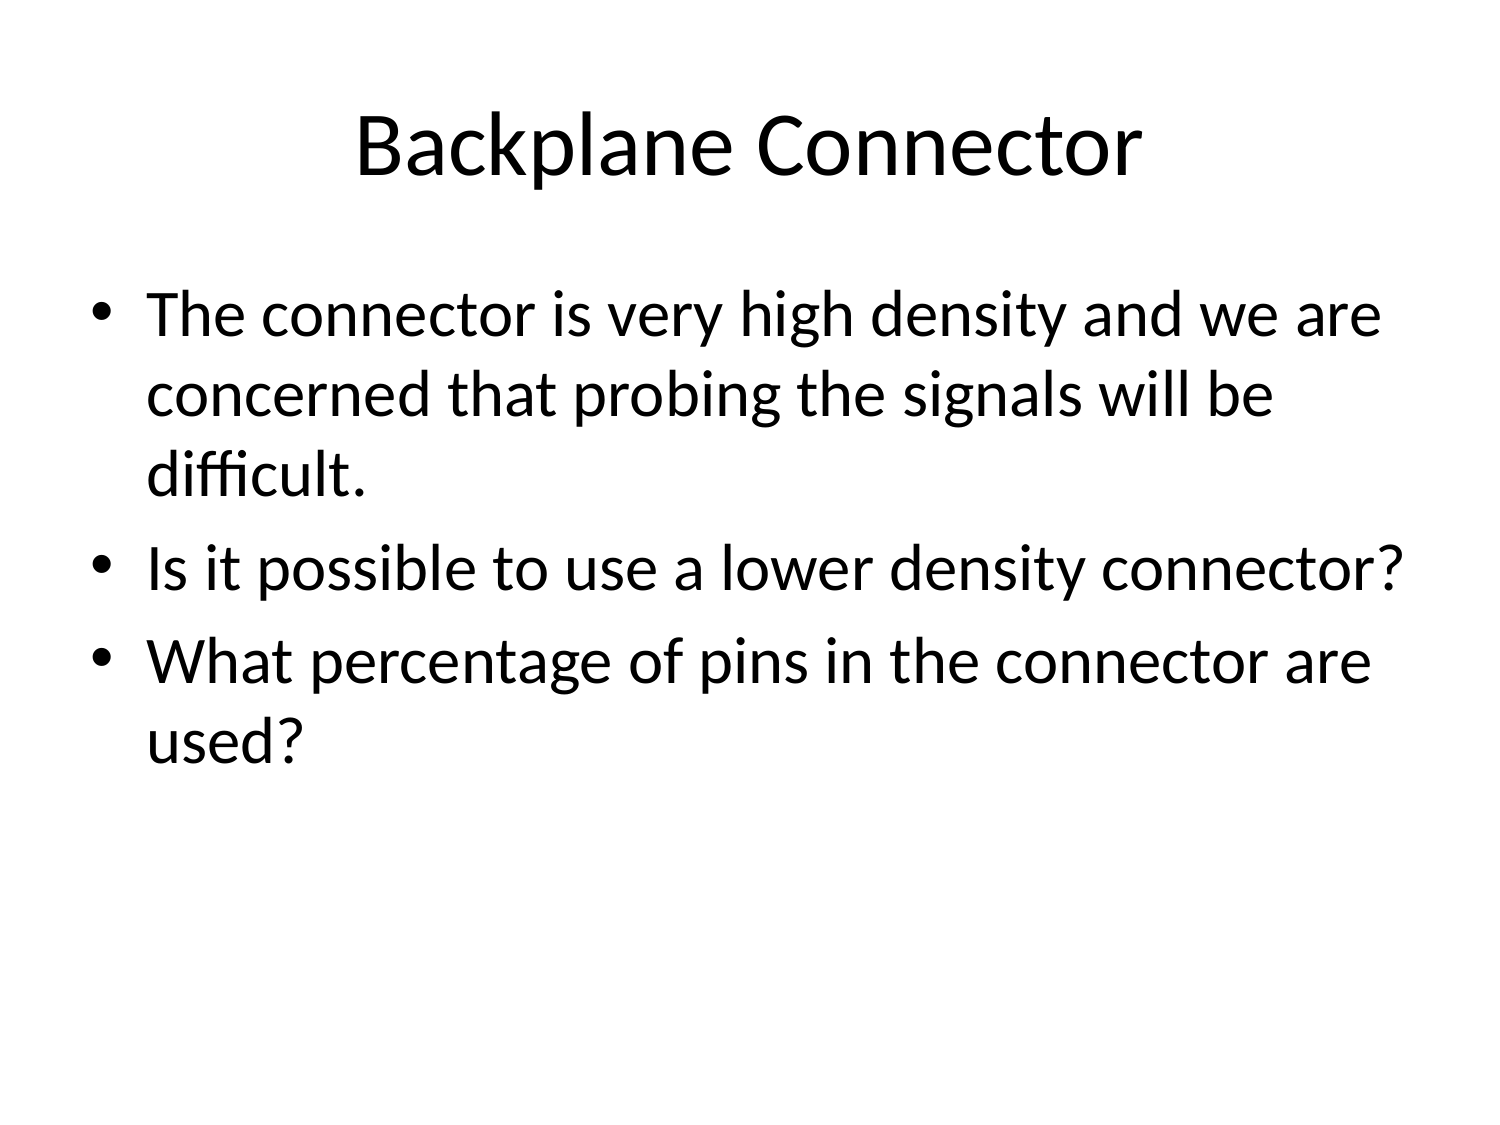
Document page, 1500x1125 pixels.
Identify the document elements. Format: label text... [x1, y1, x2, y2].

title Backplane Connector [75, 45, 1425, 233]
list The connector is very high density and we are concerned that probing the signals will be difficult. Is it possible to use a lower density connector? What percentage of pins in the connector are used? [75, 262, 1425, 1005]
